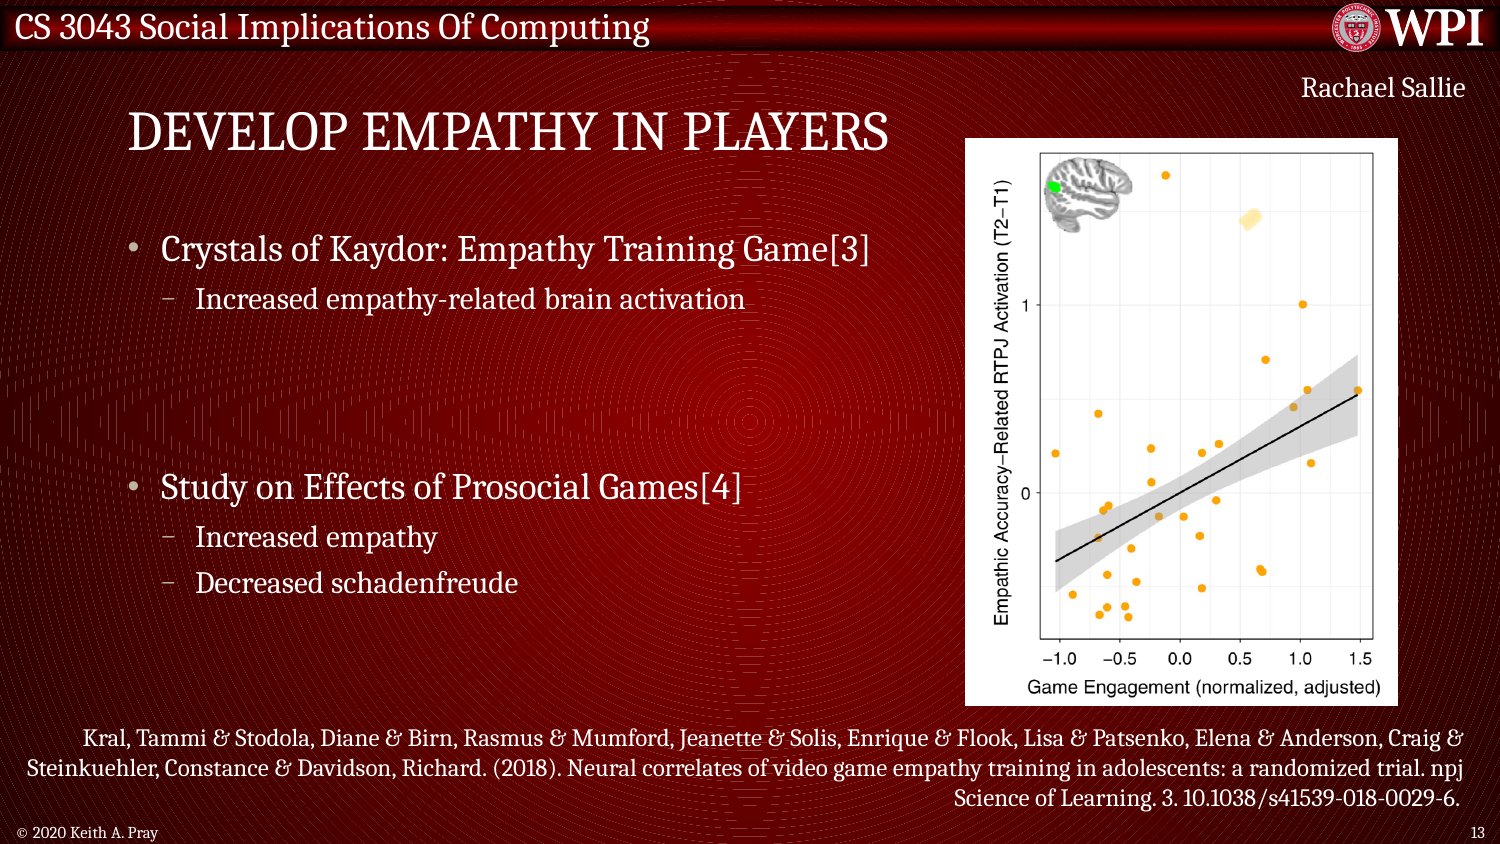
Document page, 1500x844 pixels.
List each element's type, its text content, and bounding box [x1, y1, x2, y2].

list Crystals of Kaydor: Empathy Training Game[3] Increased empathy-related brain activation Study on Effects of Prosocial Games[4] Increased empathy Decreased schadenfreude [112, 221, 949, 713]
title Develop Empathy in Players [112, 59, 1388, 210]
text_box Rachael Sallie [1123, 61, 1481, 111]
picture [964, 137, 1398, 706]
text_box Kral, Tammi & Stodola, Diane & Birn, Rasmus & Mumford, Jeanette & Solis, Enrique & Flook, Lisa & Patsenko, Elena & Anderson, Craig & Steinkuehler, Constance & Davidson, Richard. (2018). Neural correlates of video game empathy training in adolescents: a randomized trial. npj Science of Learning. 3. 10.1038/s41539-018-0029-6. [0, 713, 1481, 819]
footer © 2020 Keith A. Pray [0, 819, 913, 844]
picture [1332, 3, 1483, 52]
slide_number 13 [1397, 819, 1500, 844]
